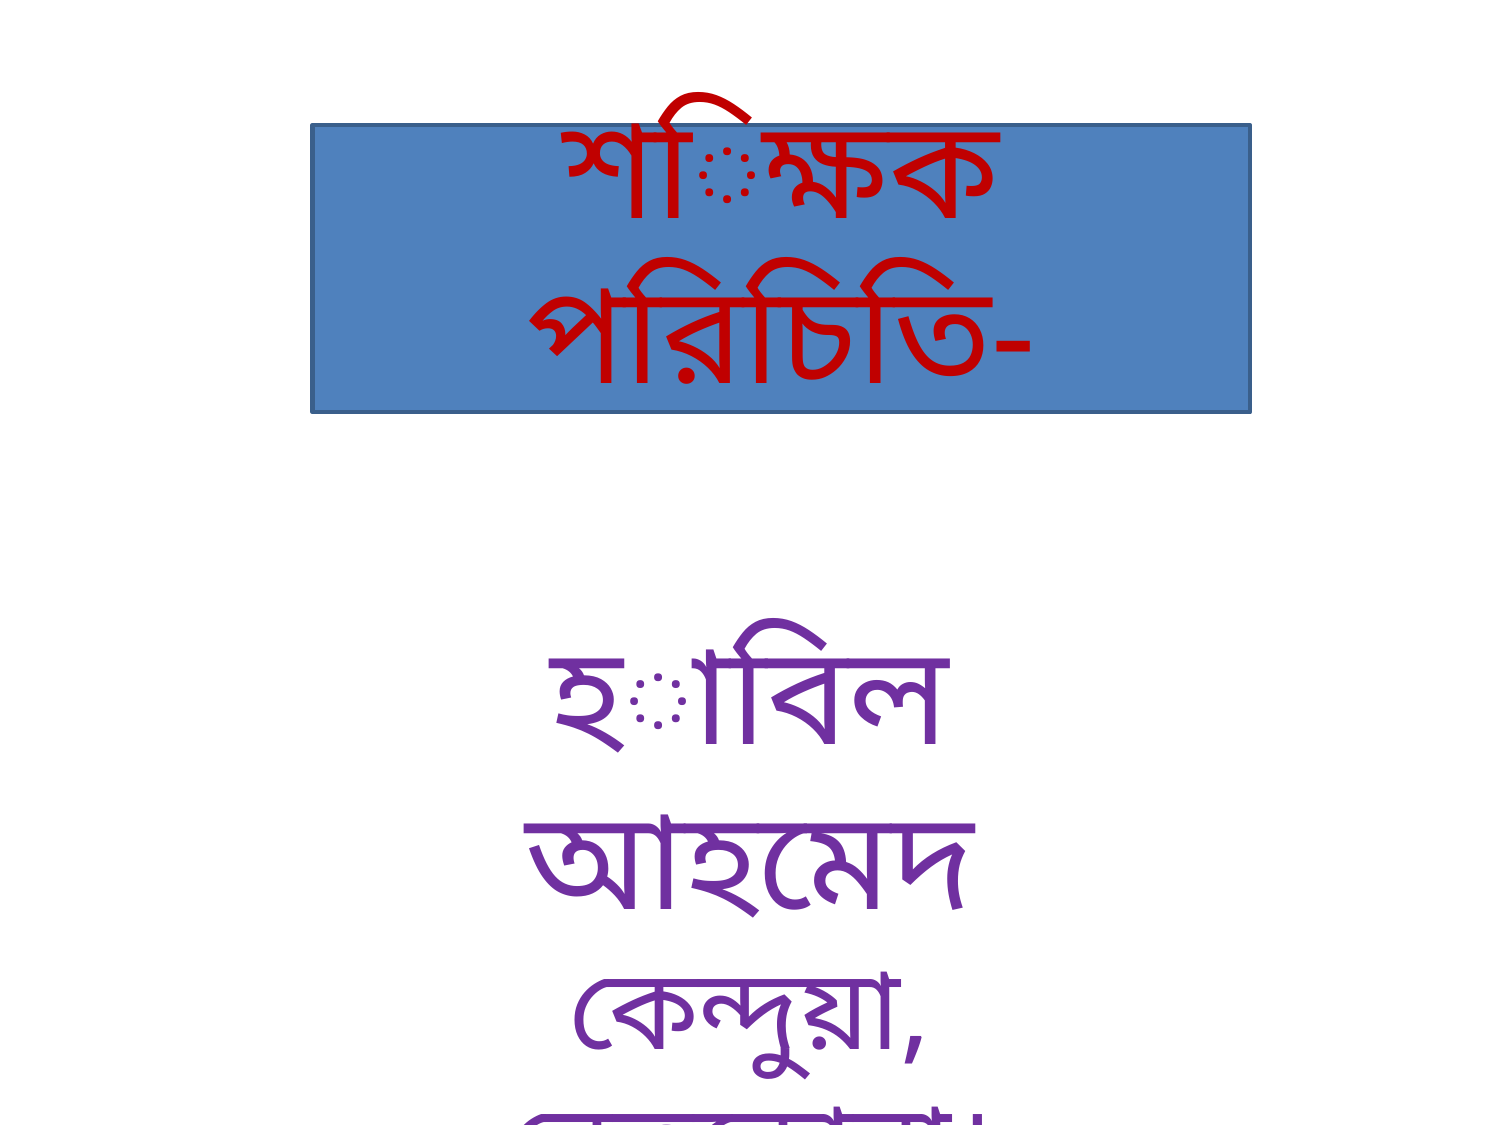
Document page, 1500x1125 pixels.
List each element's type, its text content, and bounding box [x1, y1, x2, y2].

text_box [374, 509, 1125, 854]
text_box হাবিল আহমেদ কেন্দুয়া, নেত্রকোনা। [374, 854, 1125, 1125]
text_box শিক্ষক পরিচিতি- [310, 123, 1252, 414]
